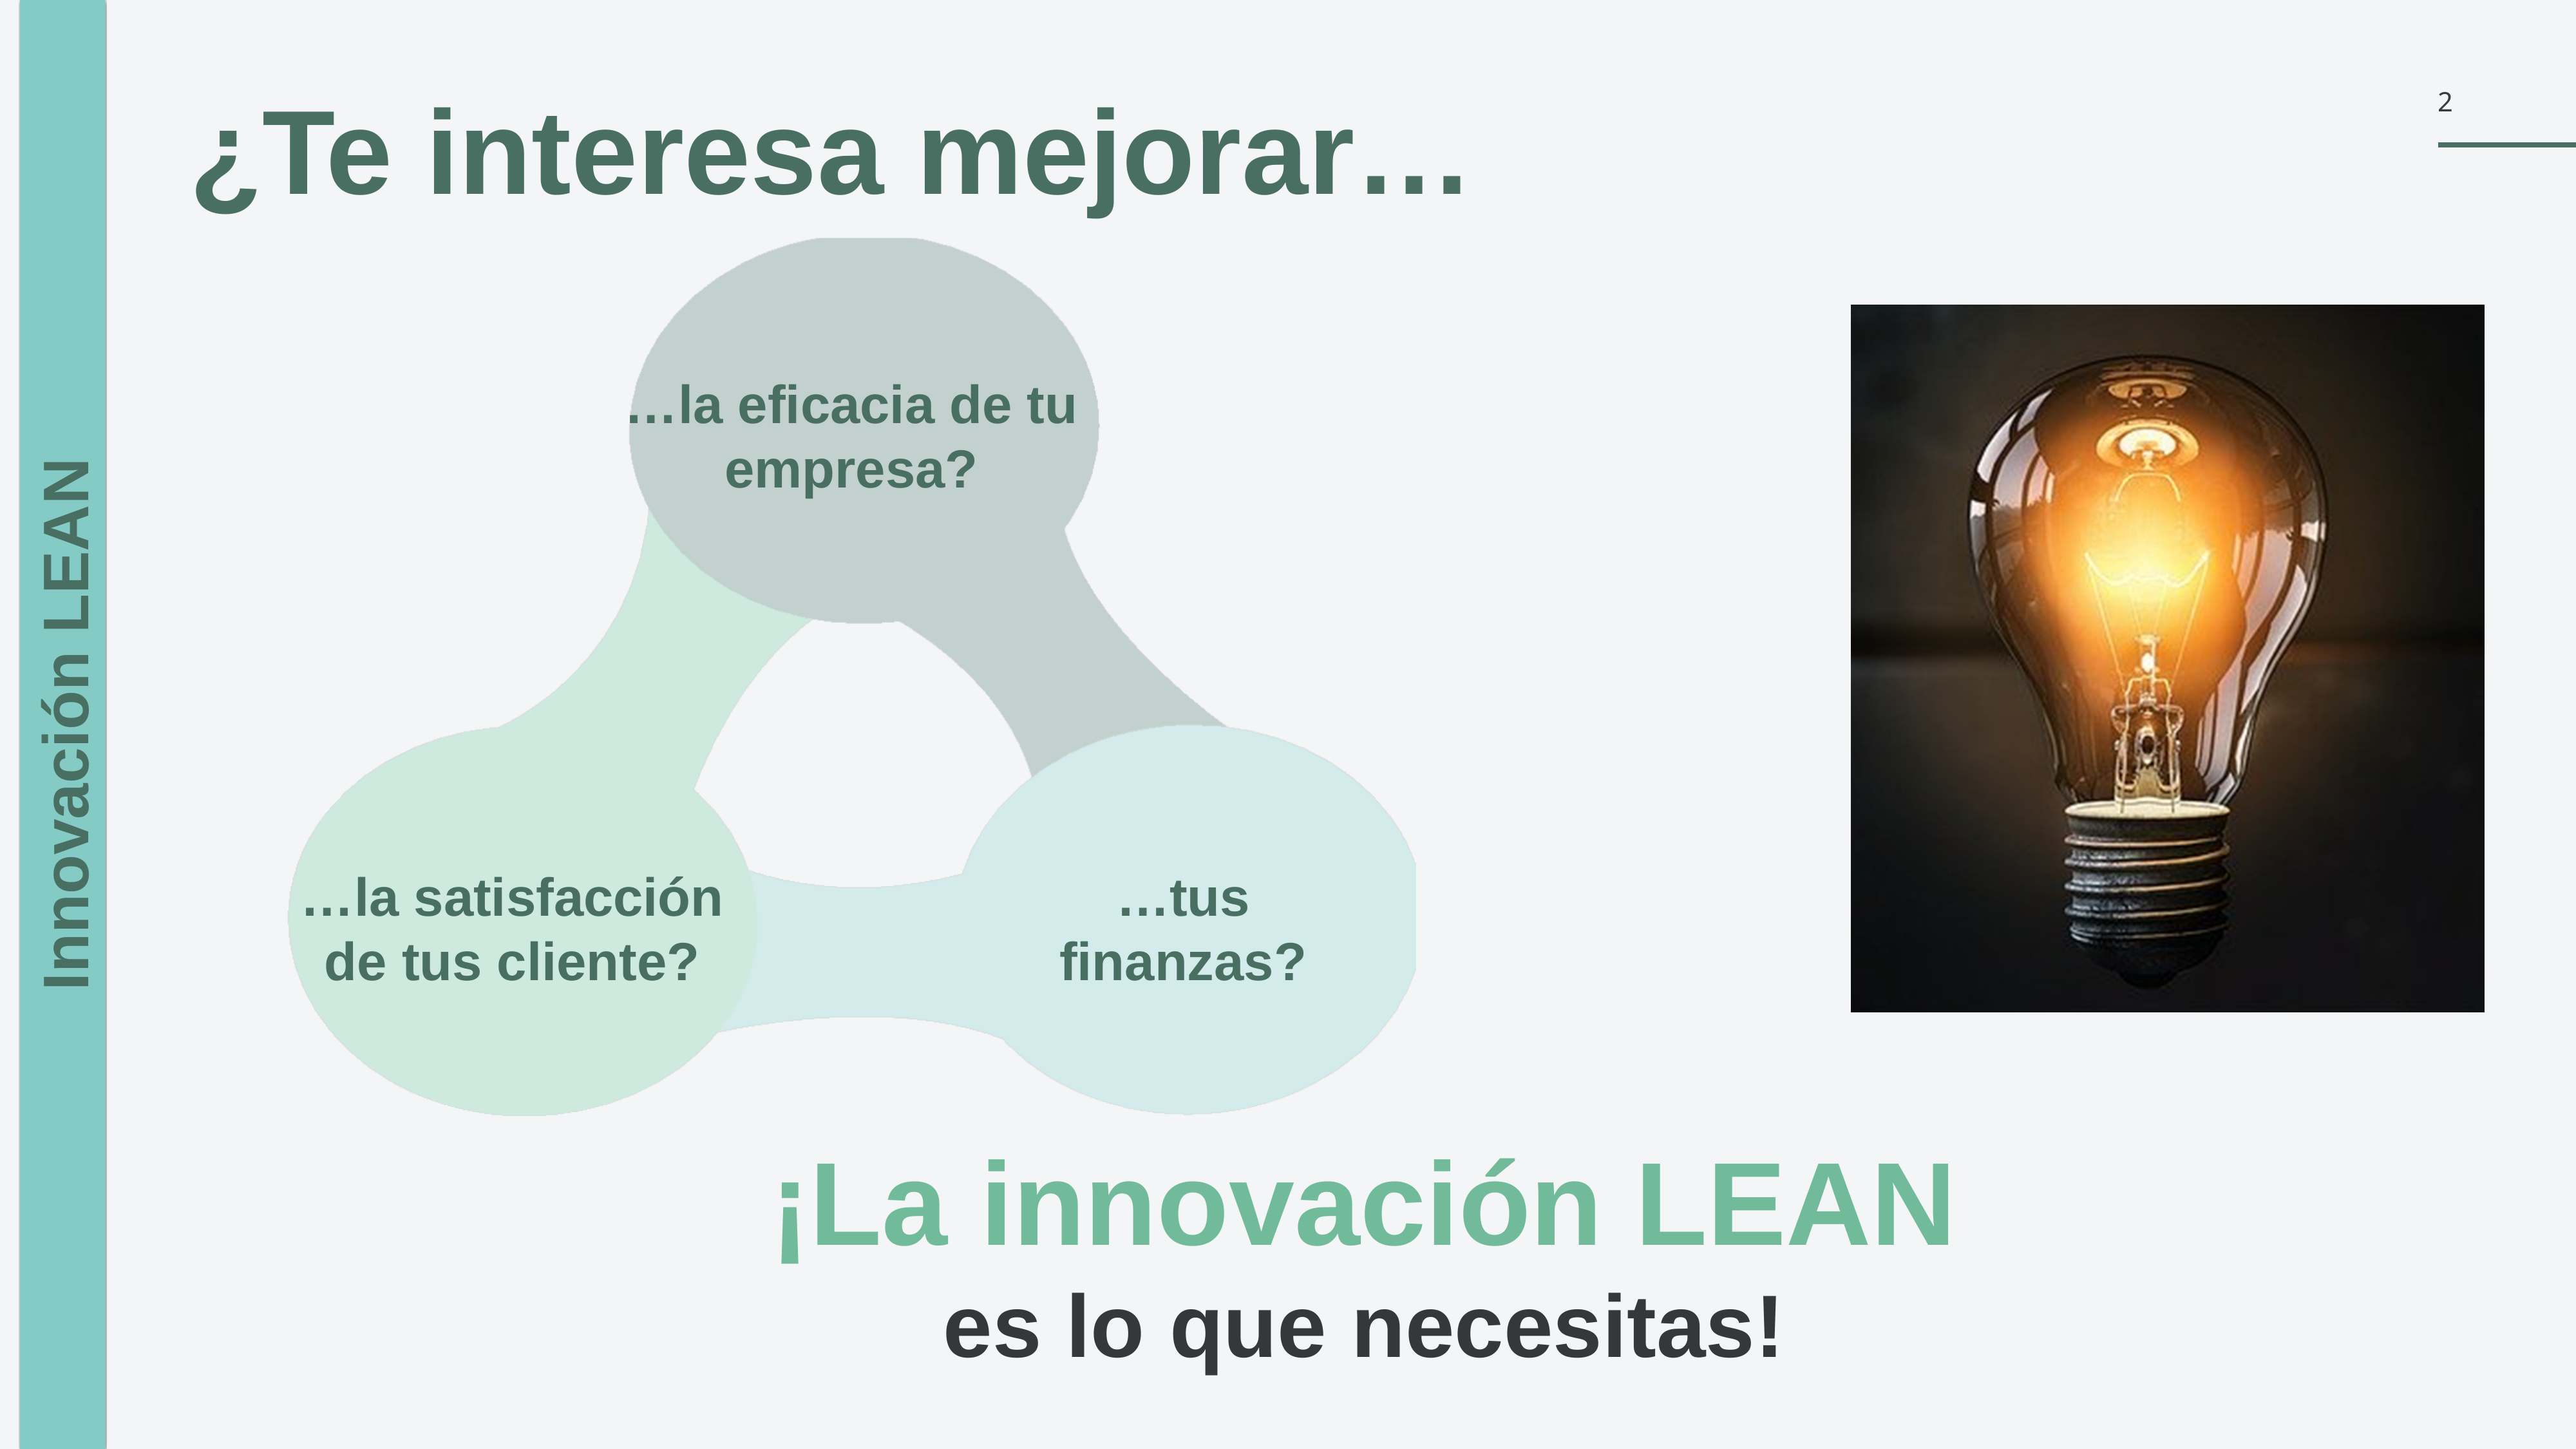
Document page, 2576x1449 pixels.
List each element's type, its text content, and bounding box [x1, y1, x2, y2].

picture [412, 111, 1291, 1242]
slide_number 2 [2433, 80, 2498, 929]
text_box …tus finanzas? [1294, 857, 1370, 996]
picture [1851, 304, 2485, 1012]
text_box ¡La innovación LEAN es lo que necesitas! [720, 1122, 2009, 1380]
text_box ¿Te interesa mejorar… [185, 70, 1774, 222]
text_box Innovación LEAN [20, 0, 106, 1449]
text_box …la satisfacción de tus cliente? [286, 857, 408, 996]
